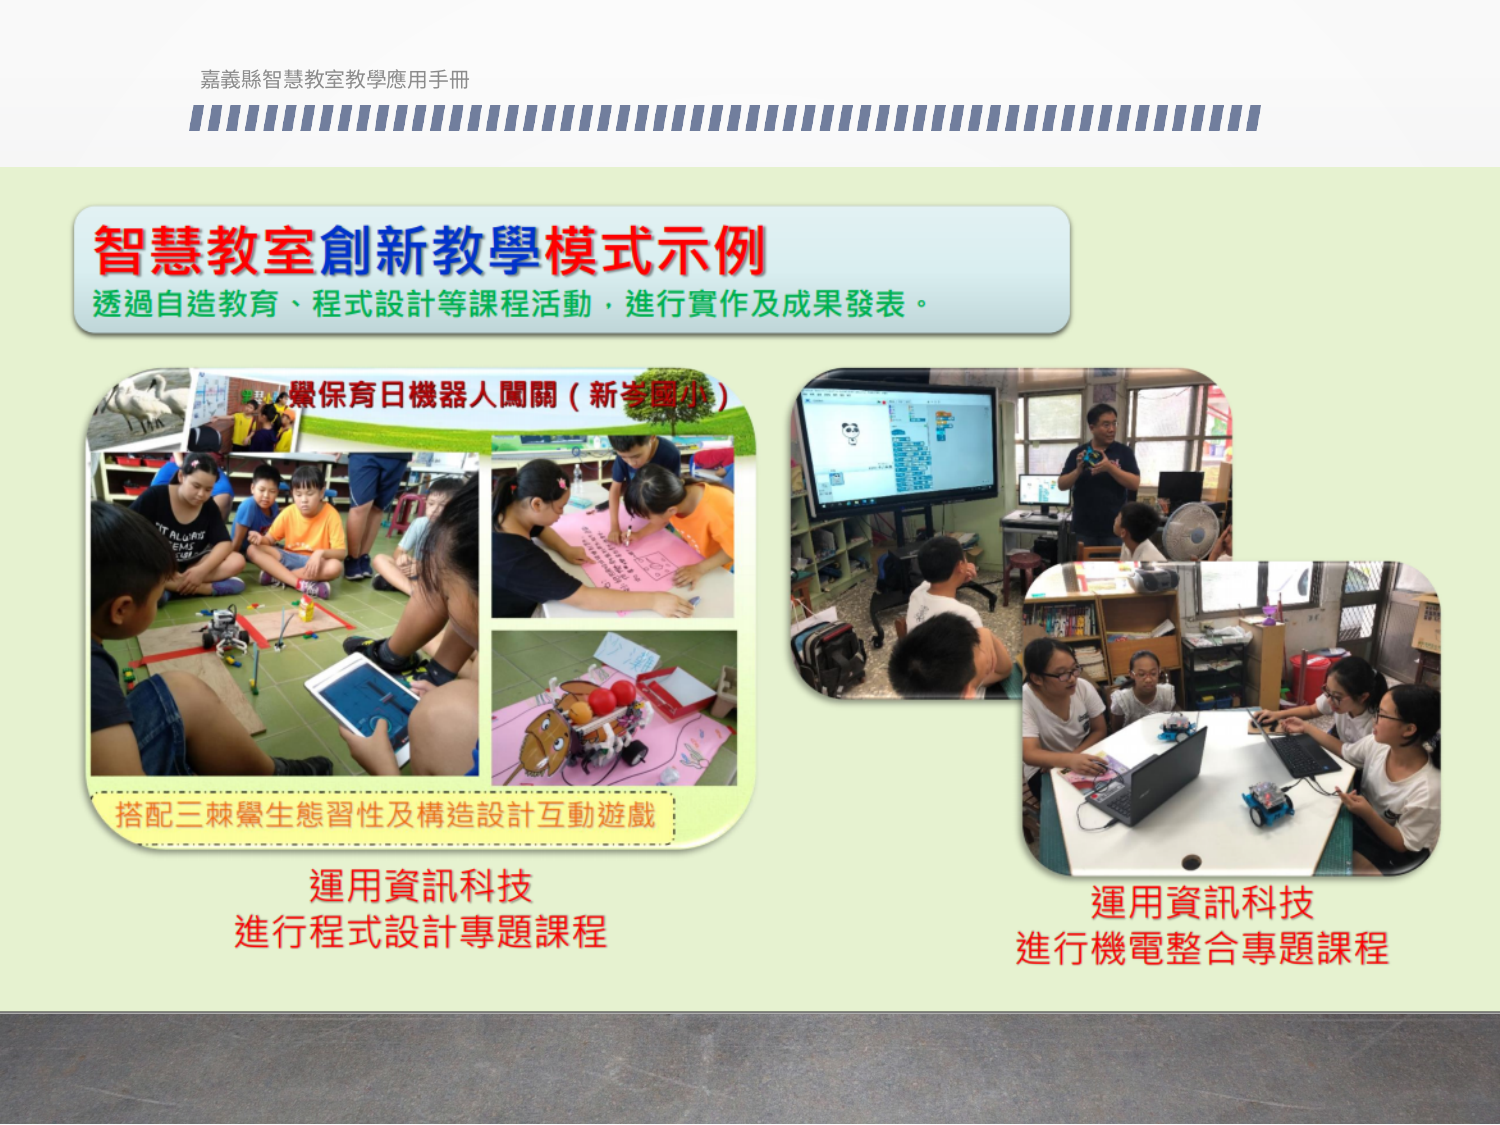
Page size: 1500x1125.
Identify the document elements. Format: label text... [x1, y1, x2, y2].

picture [0, 167, 1500, 1124]
footer 嘉義縣智慧教室教學應用手冊 [185, 54, 741, 105]
